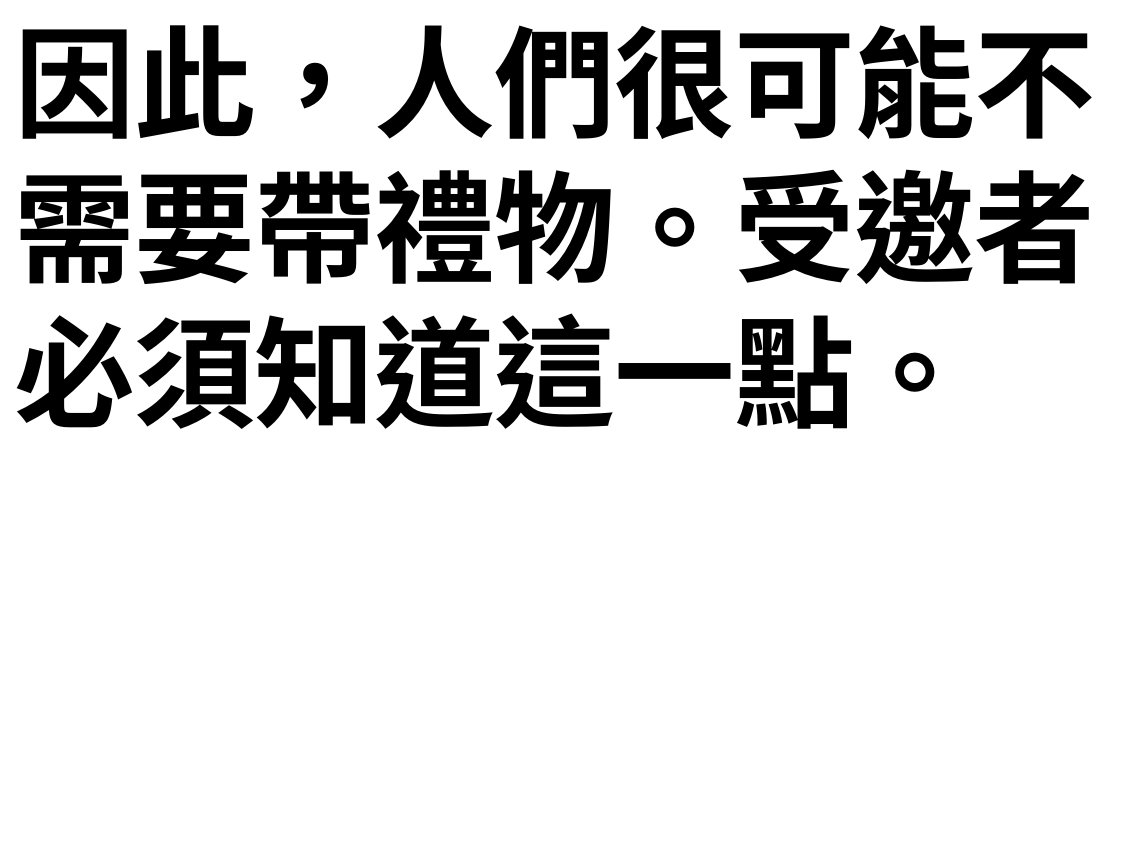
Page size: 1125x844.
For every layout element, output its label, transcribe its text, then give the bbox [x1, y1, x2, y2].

text_box 因此，人們很可能不需要帶禮物。受邀者必須知道這一點。 [0, 0, 1125, 450]
